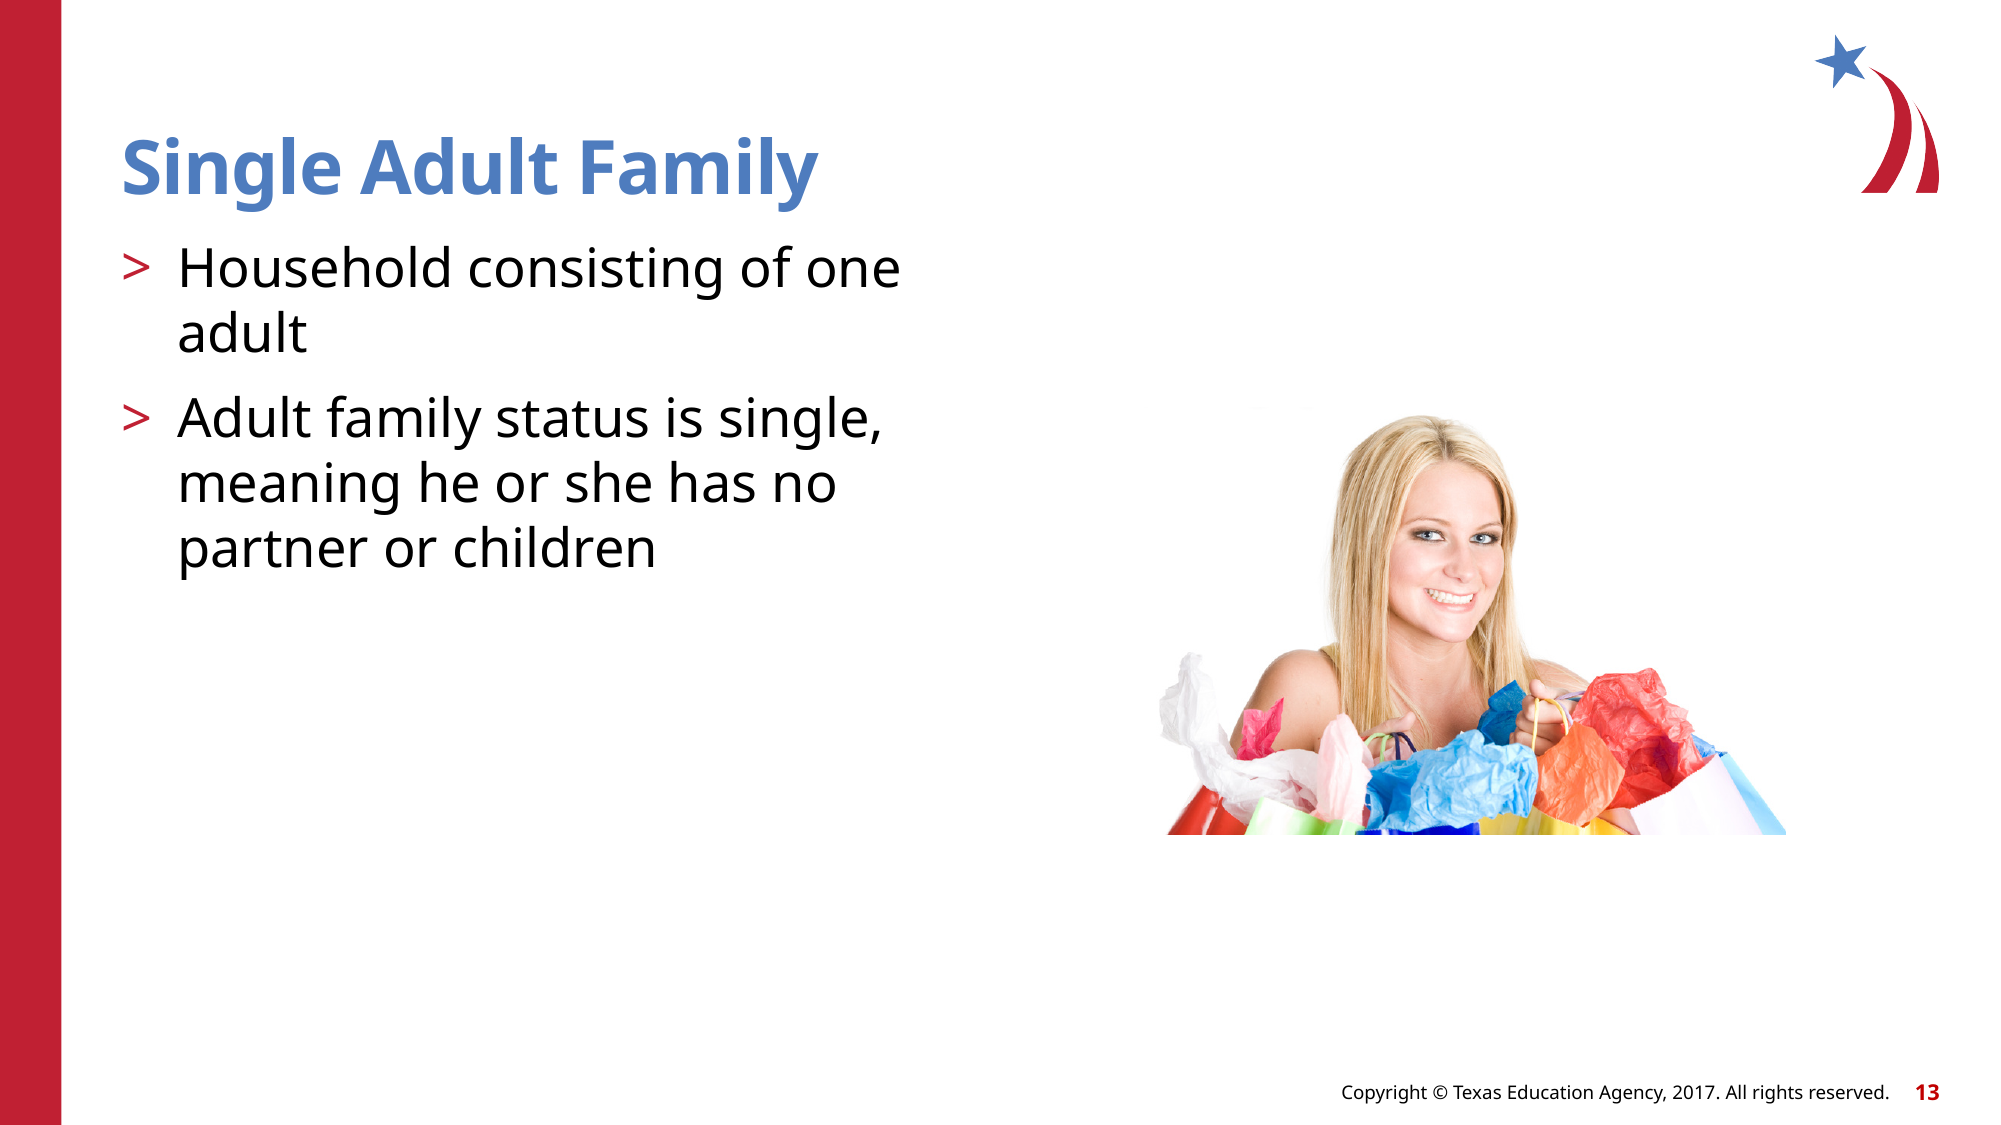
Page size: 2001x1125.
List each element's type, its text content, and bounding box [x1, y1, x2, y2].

picture [1814, 34, 1939, 193]
list Household consisting of one adult Adult family status is single, meaning he or she has no partner or children [121, 233, 1000, 1010]
title Single Adult Family [121, 66, 1772, 211]
picture [1144, 407, 1786, 835]
